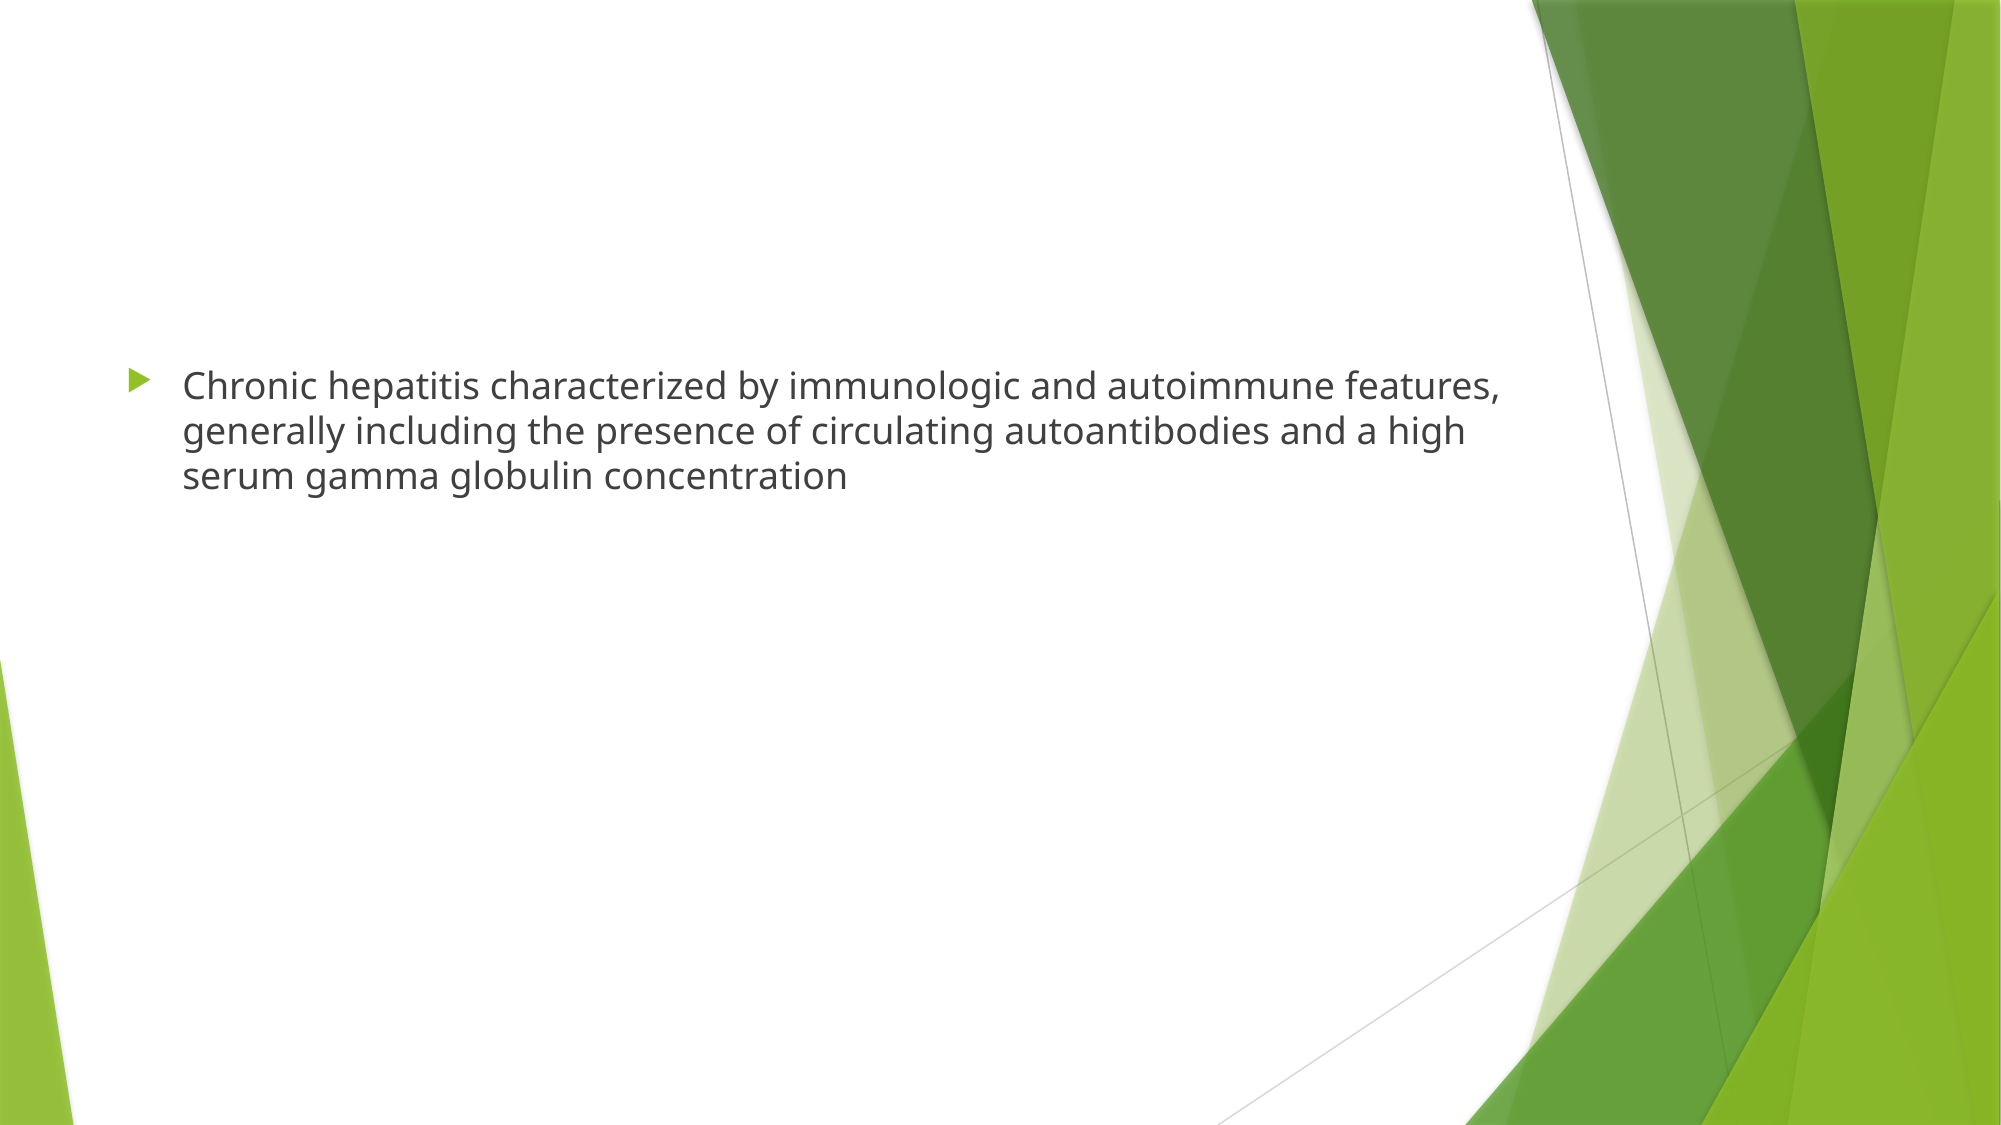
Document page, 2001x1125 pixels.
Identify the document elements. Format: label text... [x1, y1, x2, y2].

list Chronic hepatitis characterized by immunologic and autoimmune features, generally including the presence of circulating autoantibodies and a high serum gamma globulin concentration [111, 354, 1522, 992]
